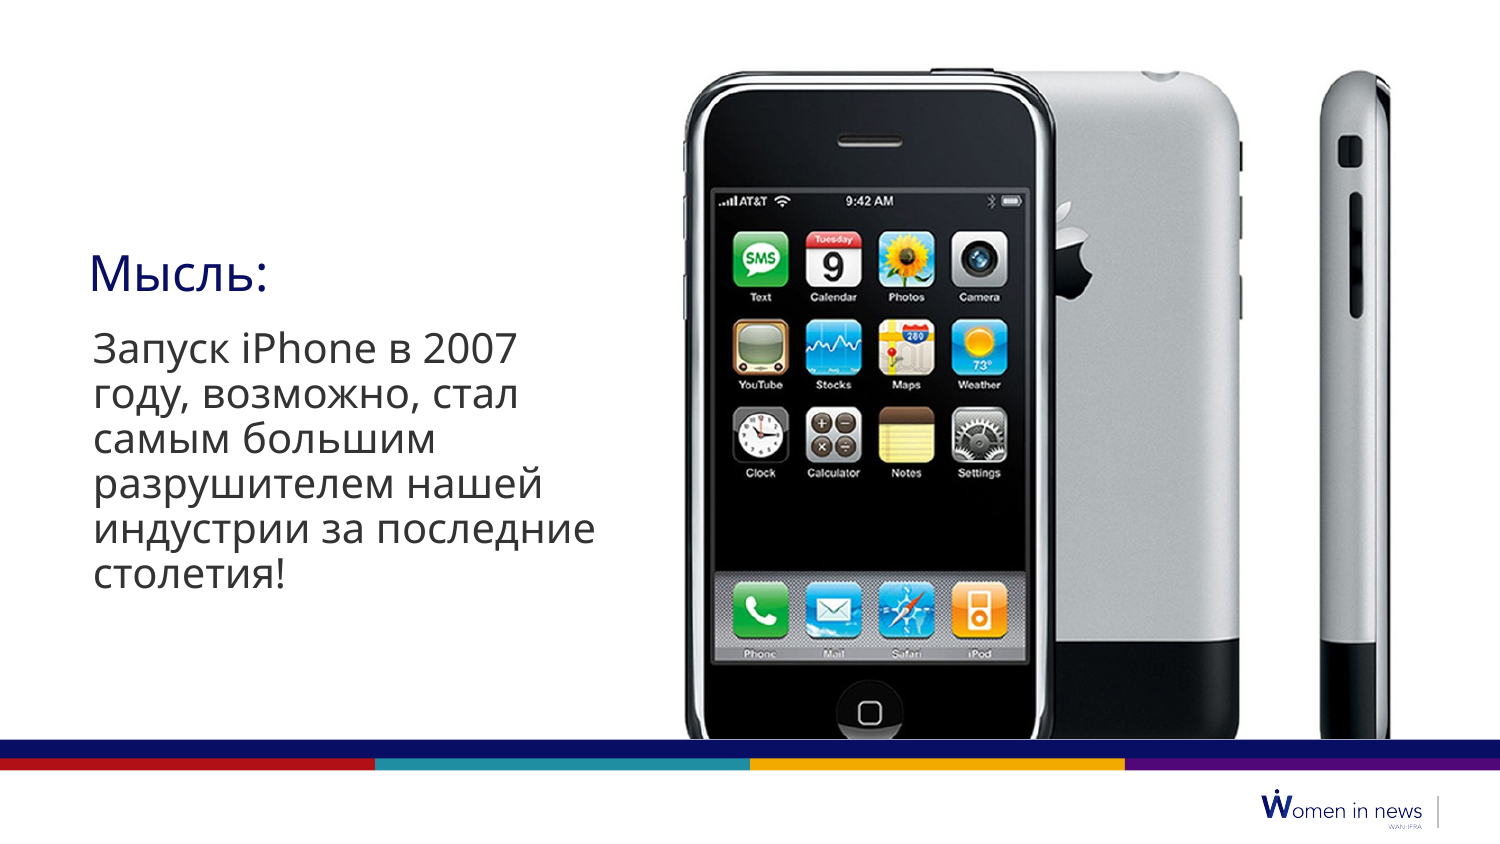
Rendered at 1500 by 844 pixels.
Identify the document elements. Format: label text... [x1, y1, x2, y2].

list Запуск iPhone в 2007 году, возможно, стал самым большим разрушителем нашей индустрии за последние столетия! [62, 308, 641, 618]
picture [683, 48, 1404, 740]
picture [1261, 789, 1422, 829]
text_box Мысль: [73, 232, 446, 308]
